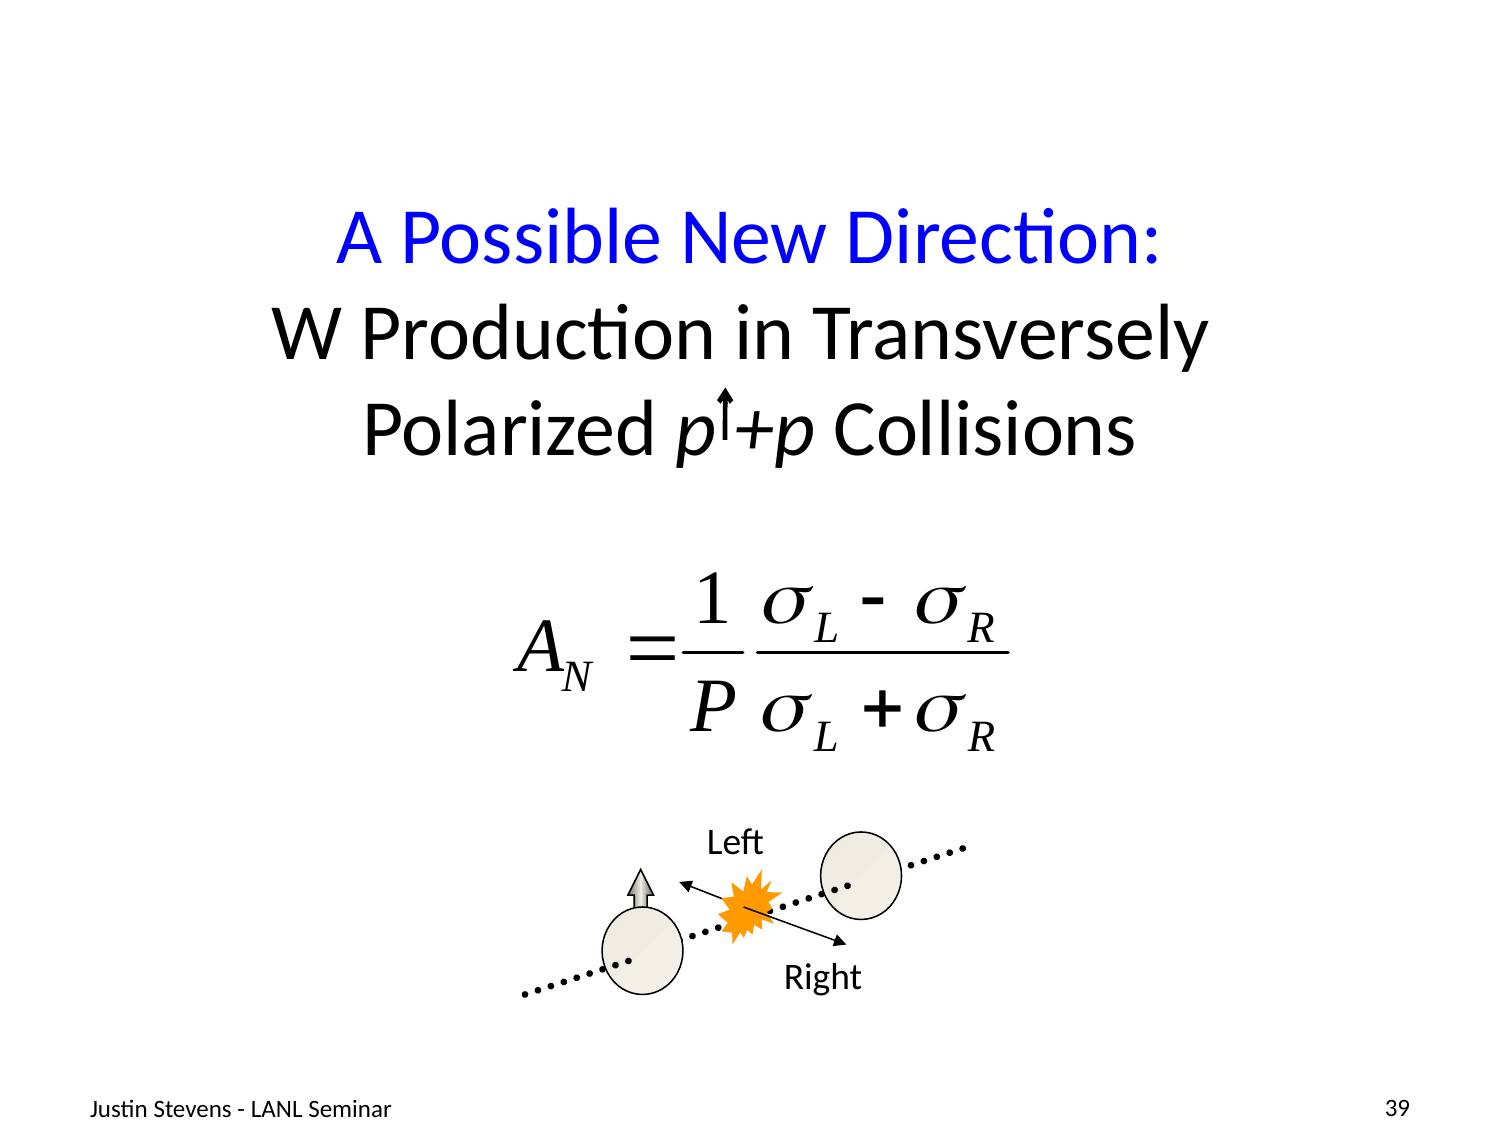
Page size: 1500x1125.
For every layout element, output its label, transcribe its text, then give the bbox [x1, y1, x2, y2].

title A Possible New Direction: W Production in Transversely Polarized p +p Collisions [75, 174, 1425, 480]
slide_number Justin Stevens - LANL Seminar [75, 1077, 425, 1125]
text_box 39 [1074, 1087, 1425, 1125]
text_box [499, 537, 1026, 1005]
